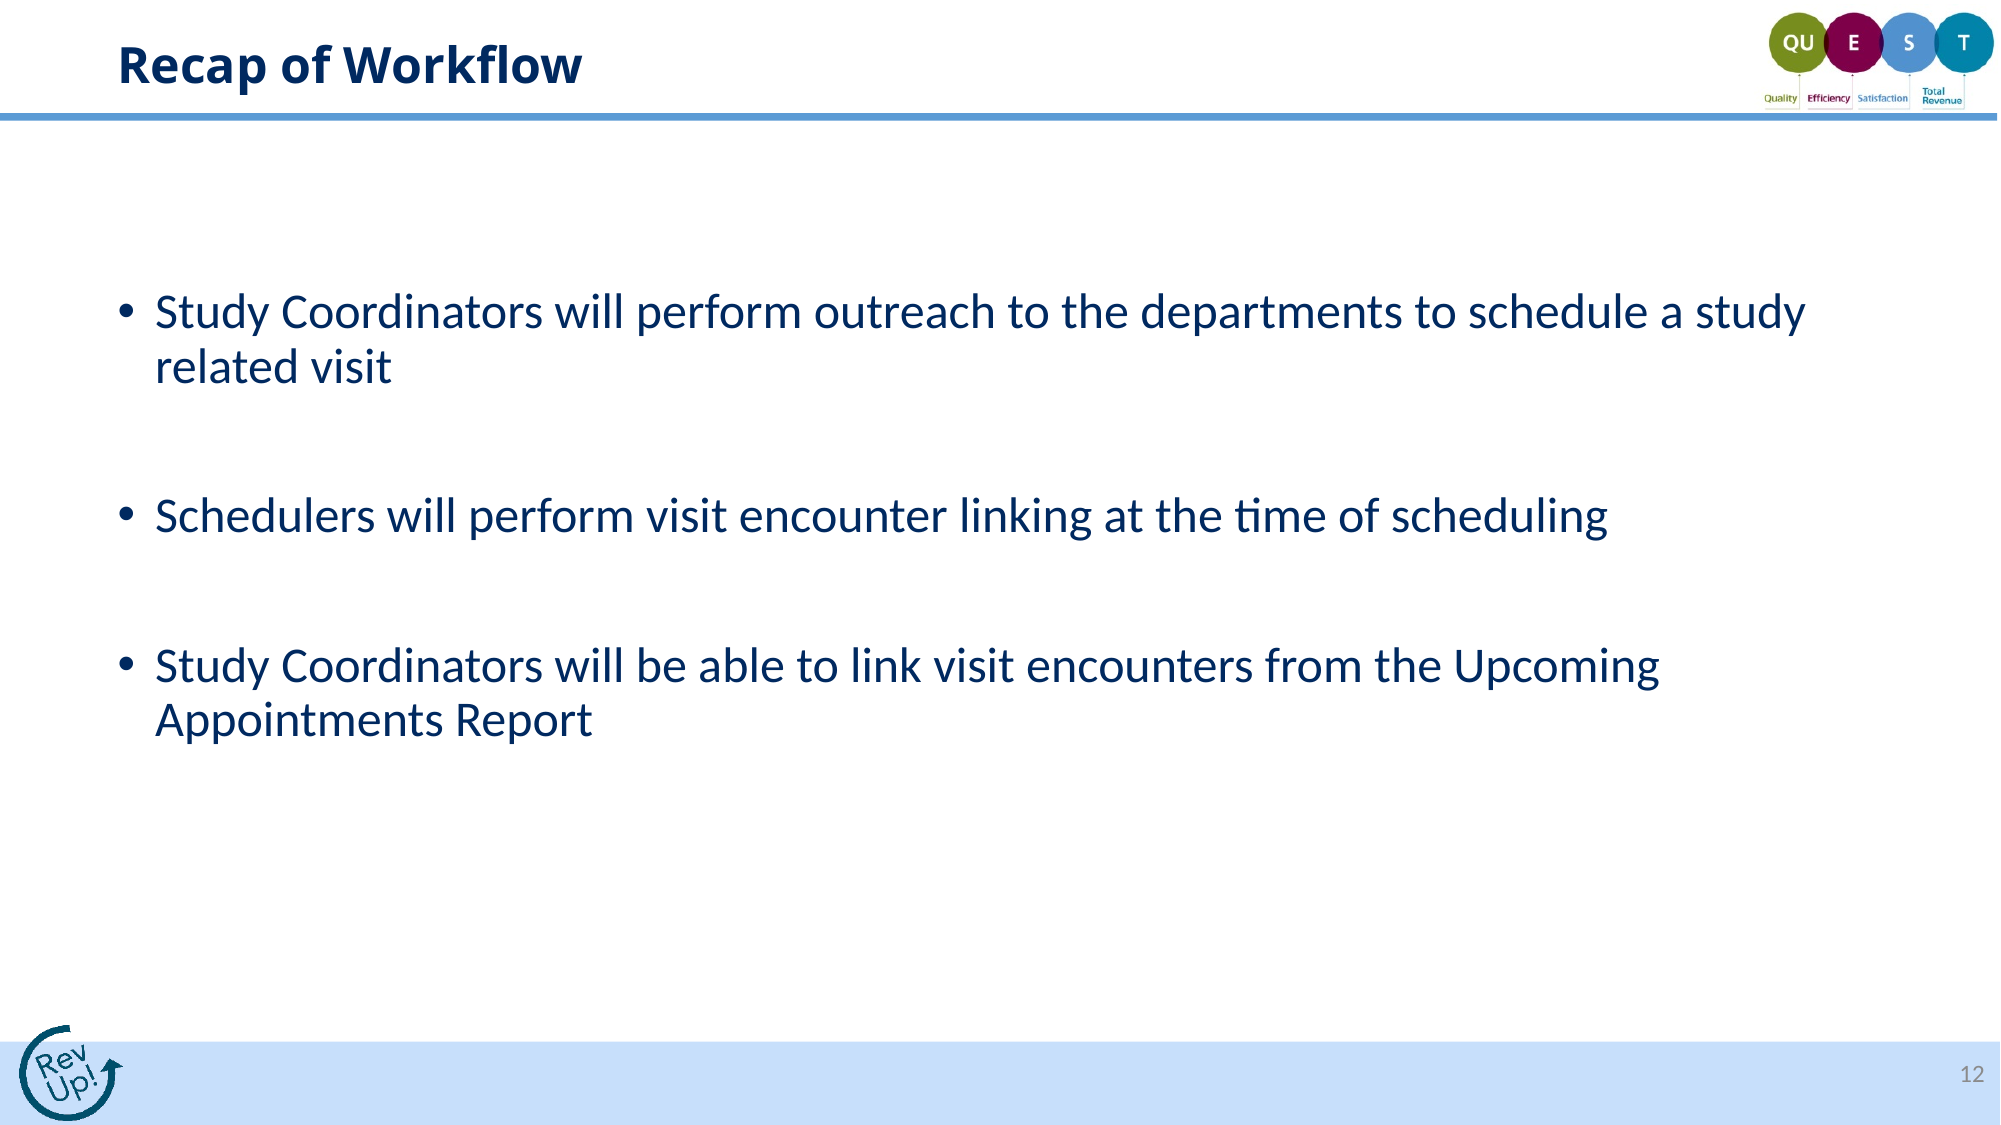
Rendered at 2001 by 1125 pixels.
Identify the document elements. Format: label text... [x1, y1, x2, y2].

title Recap of Workflow [102, 20, 1755, 114]
picture [27, 1025, 123, 1114]
picture [81, 1068, 123, 1121]
picture [19, 1025, 57, 1063]
picture [1754, 4, 1998, 113]
list Study Coordinators will perform outreach to the departments to schedule a study related visit Schedulers will perform visit encounter linking at the time of scheduling Study Coordinators will be able to link visit encounters from the Upcoming Appointments Report [102, 197, 1900, 1043]
picture [19, 1084, 54, 1121]
slide_number 12 [1549, 1042, 2000, 1103]
